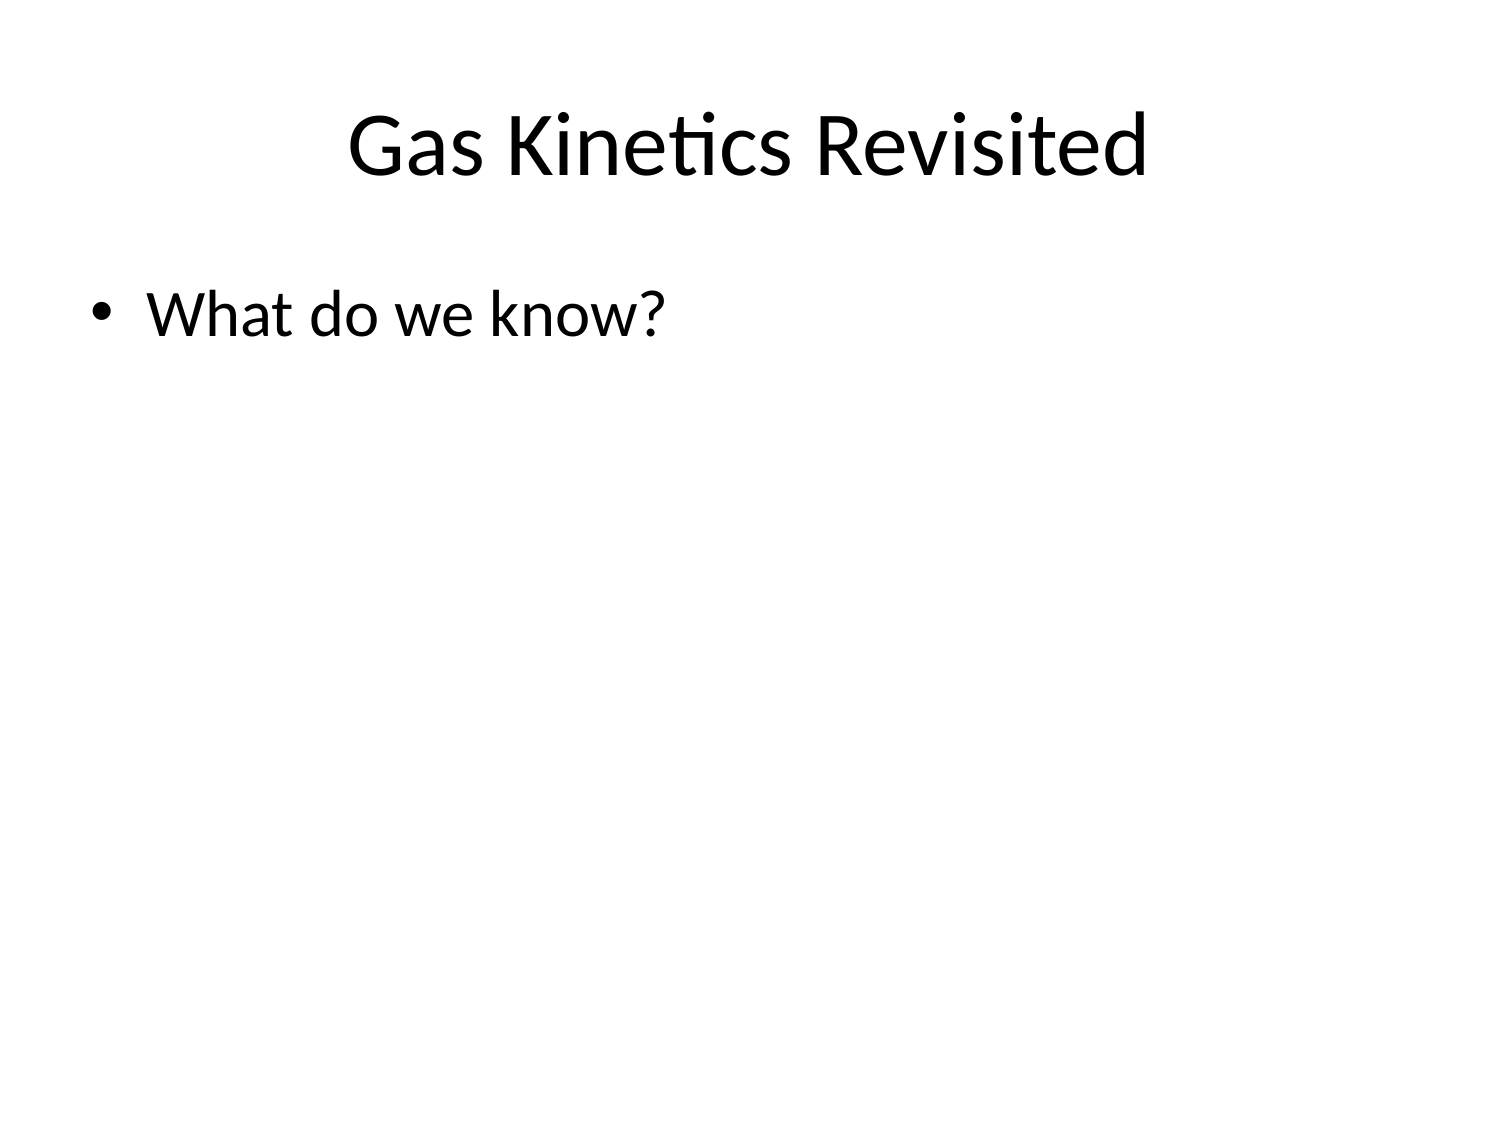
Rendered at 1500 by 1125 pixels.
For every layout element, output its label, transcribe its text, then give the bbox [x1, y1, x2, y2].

list What do we know? [75, 262, 1425, 1005]
title Gas Kinetics Revisited [75, 45, 1425, 233]
